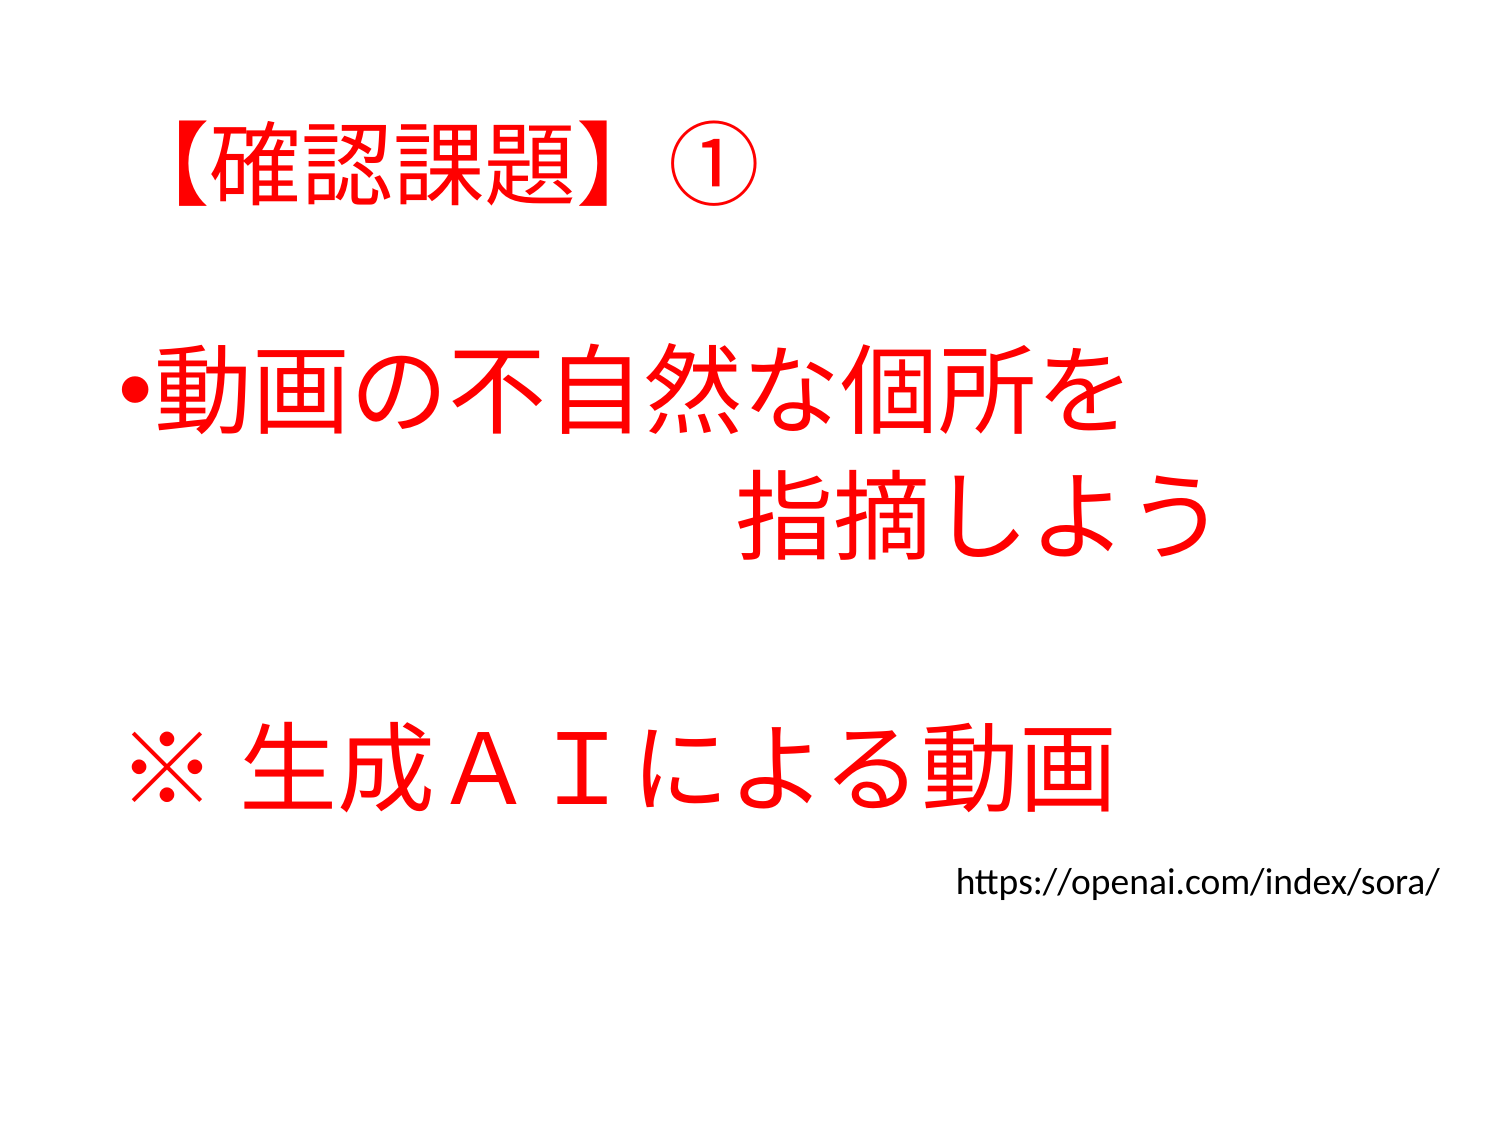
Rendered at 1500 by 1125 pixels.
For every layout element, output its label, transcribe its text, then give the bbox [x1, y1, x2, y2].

list 動画の不自然な個所を 指摘しよう ※生成ＡＩによる動画 [103, 334, 1397, 837]
text_box https://openai.com/index/sora/ [941, 849, 1500, 910]
title 【確認課題】① [103, 59, 1397, 278]
